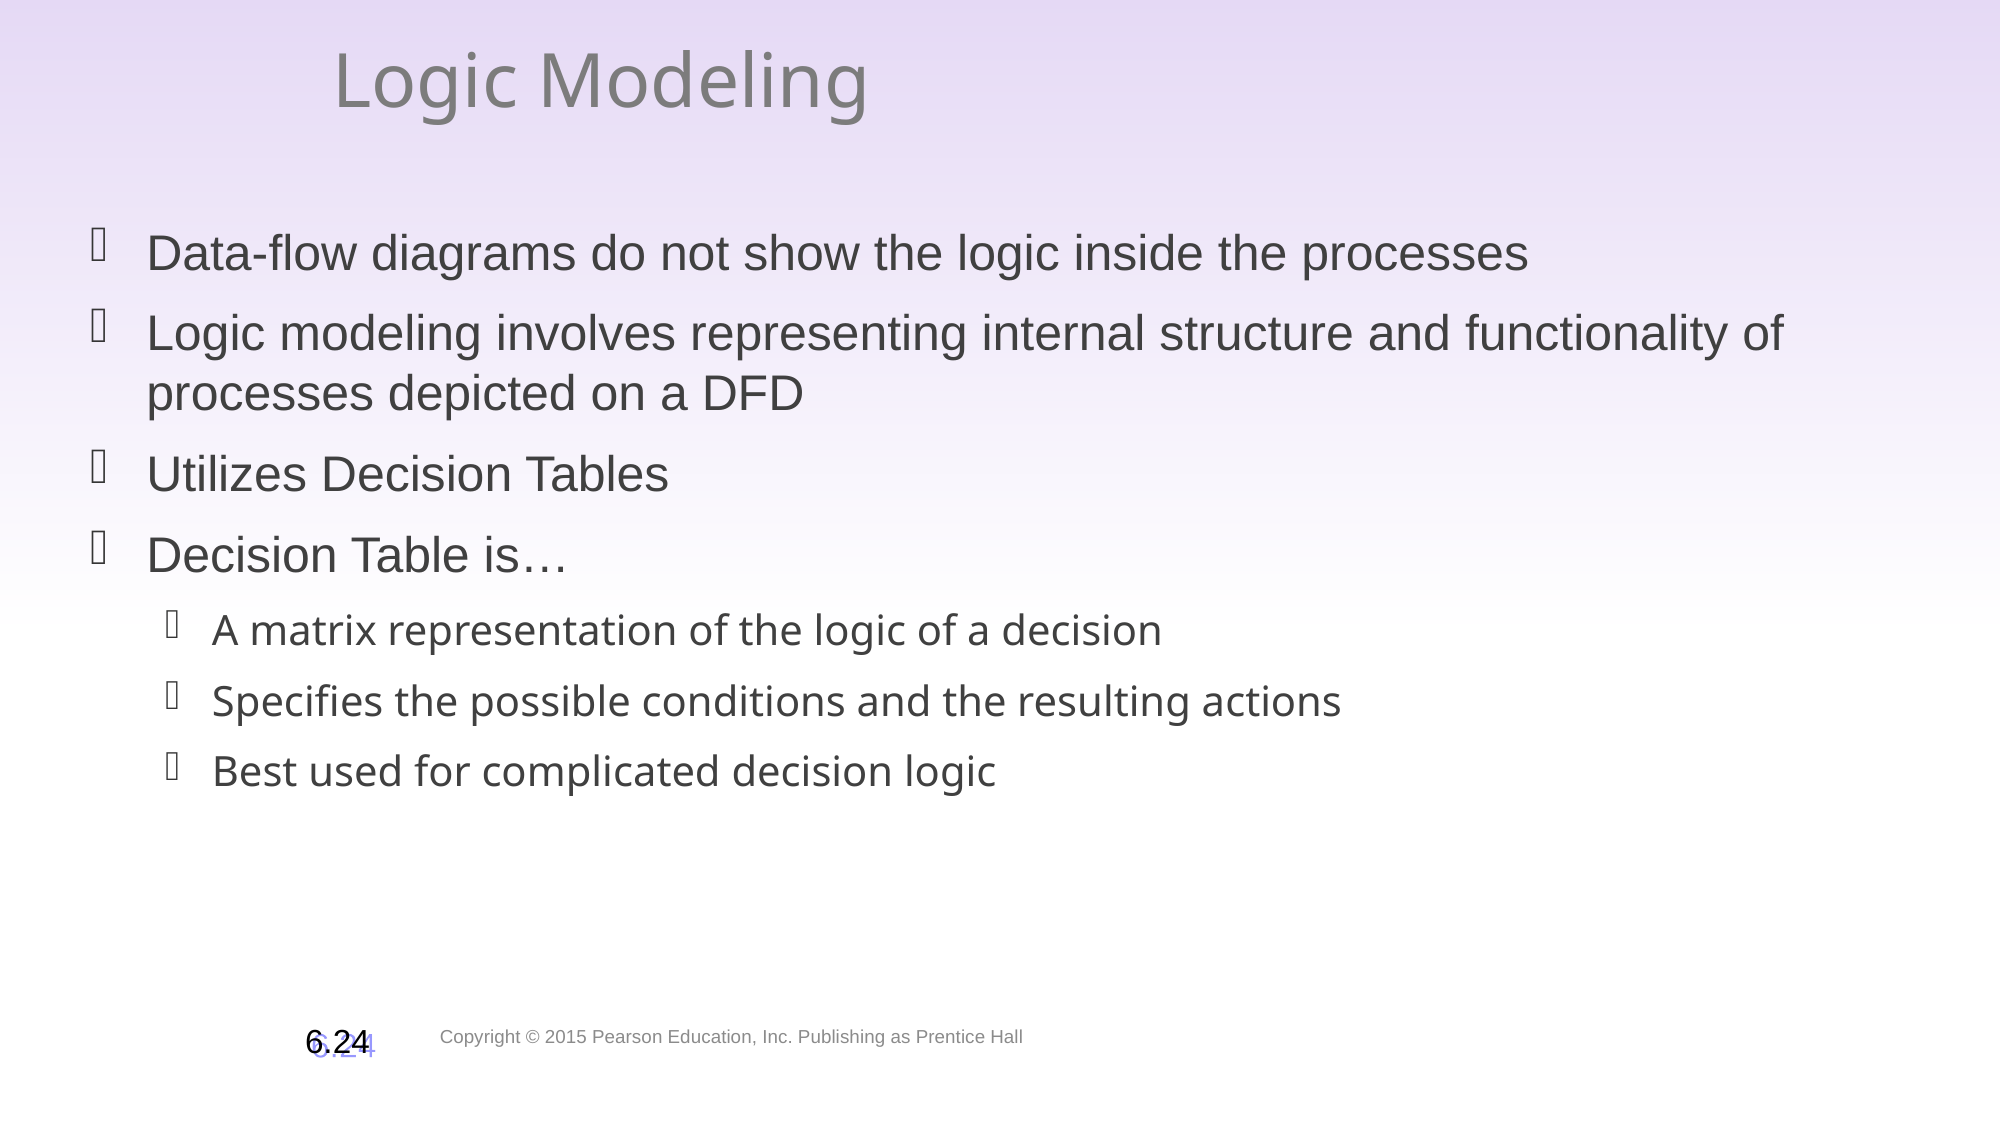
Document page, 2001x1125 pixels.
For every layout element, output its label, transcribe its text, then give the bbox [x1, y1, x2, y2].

title Logic Modeling [237, 24, 1700, 212]
text_box 6.24 [287, 1012, 388, 1107]
list Data-flow diagrams do not show the logic inside the processes Logic modeling involves representing internal structure and functionality of processes depicted on a DFD Utilizes Decision Tables Decision Table is… A matrix representation of the logic of a decision Specifies the possible conditions and the resulting actions Best used for complicated decision logic [75, 212, 1888, 970]
footer Copyright © 2015 Pearson Education, Inc. Publishing as Prentice Hall [424, 1006, 1675, 1067]
